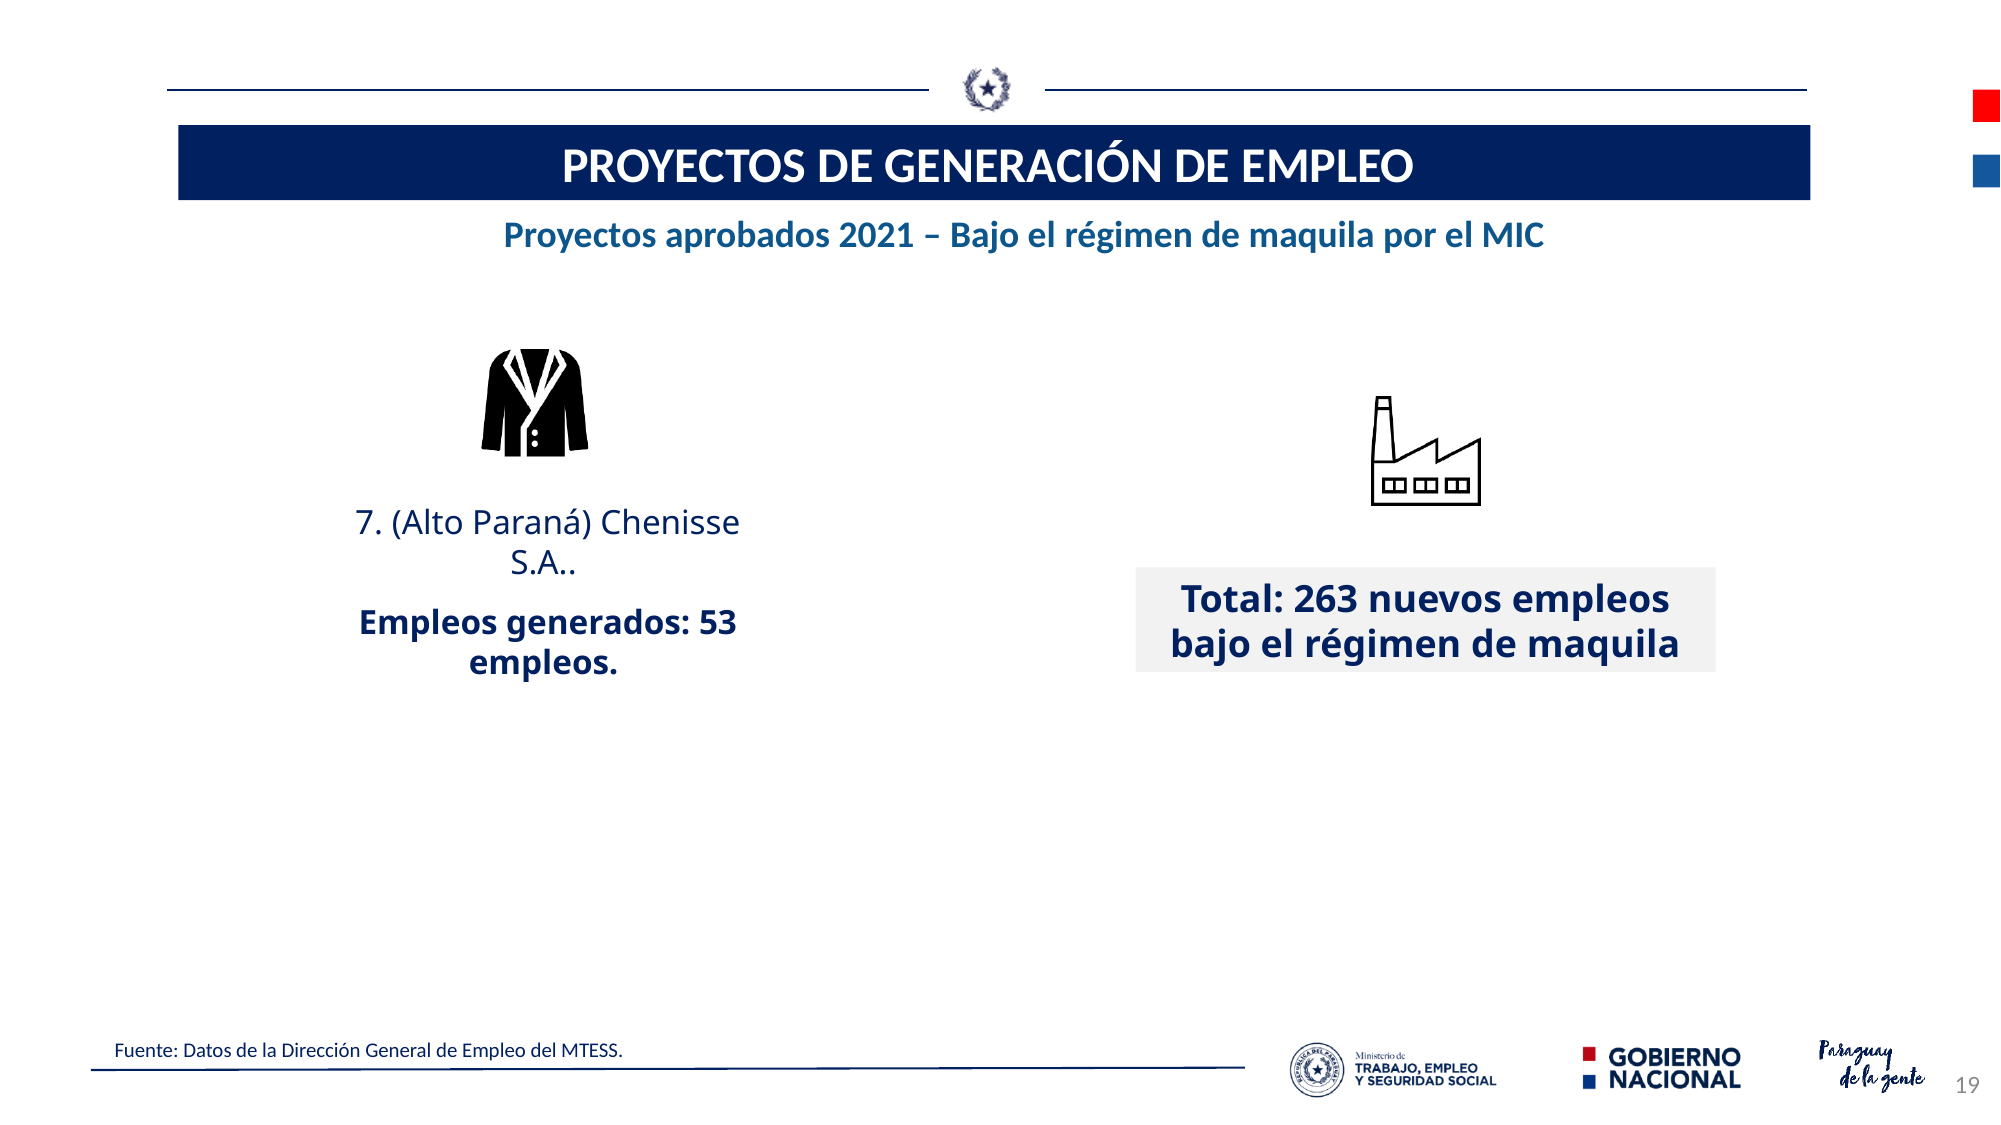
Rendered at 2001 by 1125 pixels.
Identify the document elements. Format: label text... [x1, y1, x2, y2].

text_box PROYECTOS DE GENERACIÓN DE EMPLEO [178, 125, 1811, 201]
picture [1288, 1038, 1498, 1102]
text_box Fuente: Datos de la Dirección General de Empleo del MTESS. [99, 1029, 1158, 1067]
text_box 7. (Alto Paraná) Chenisse S.A.. Empleos generados: 53 empleos. [303, 493, 793, 689]
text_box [1972, 89, 2000, 188]
slide_number 19 [1545, 1053, 1996, 1114]
picture [459, 327, 610, 478]
picture [960, 62, 1014, 117]
text_box Total: 263 nuevos empleos bajo el régimen de maquila [1135, 567, 1716, 673]
picture [1806, 1031, 1935, 1102]
picture [1350, 375, 1501, 526]
text_box Proyectos aprobados 2021 – Bajo el régimen de maquila por el MIC [214, 203, 1835, 263]
picture [1582, 1043, 1741, 1092]
